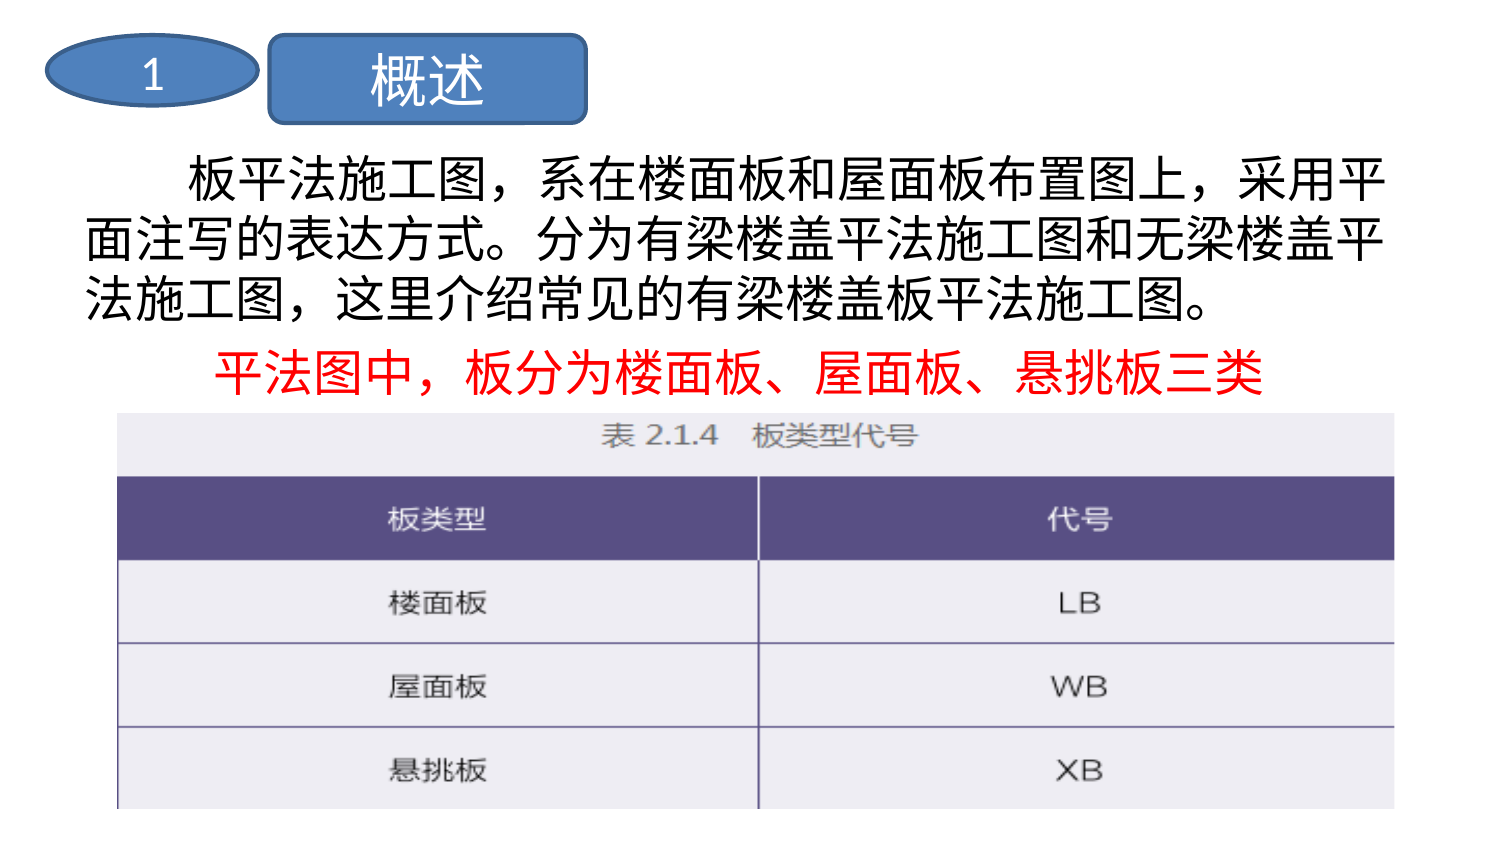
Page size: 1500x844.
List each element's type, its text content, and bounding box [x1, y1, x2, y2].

picture [116, 412, 1395, 809]
text_box 板平法施工图，系在楼面板和屋面板布置图上，采用平面注写的表达方式。分为有梁楼盖平法施工图和无梁楼盖平法施工图，这里介绍常见的有梁楼盖板平法施工图。 [70, 140, 1430, 336]
text_box 1 [44, 32, 260, 108]
text_box 概述 [267, 32, 588, 126]
text_box 平法图中，板分为楼面板、屋面板、悬挑板三类 [199, 333, 1348, 409]
